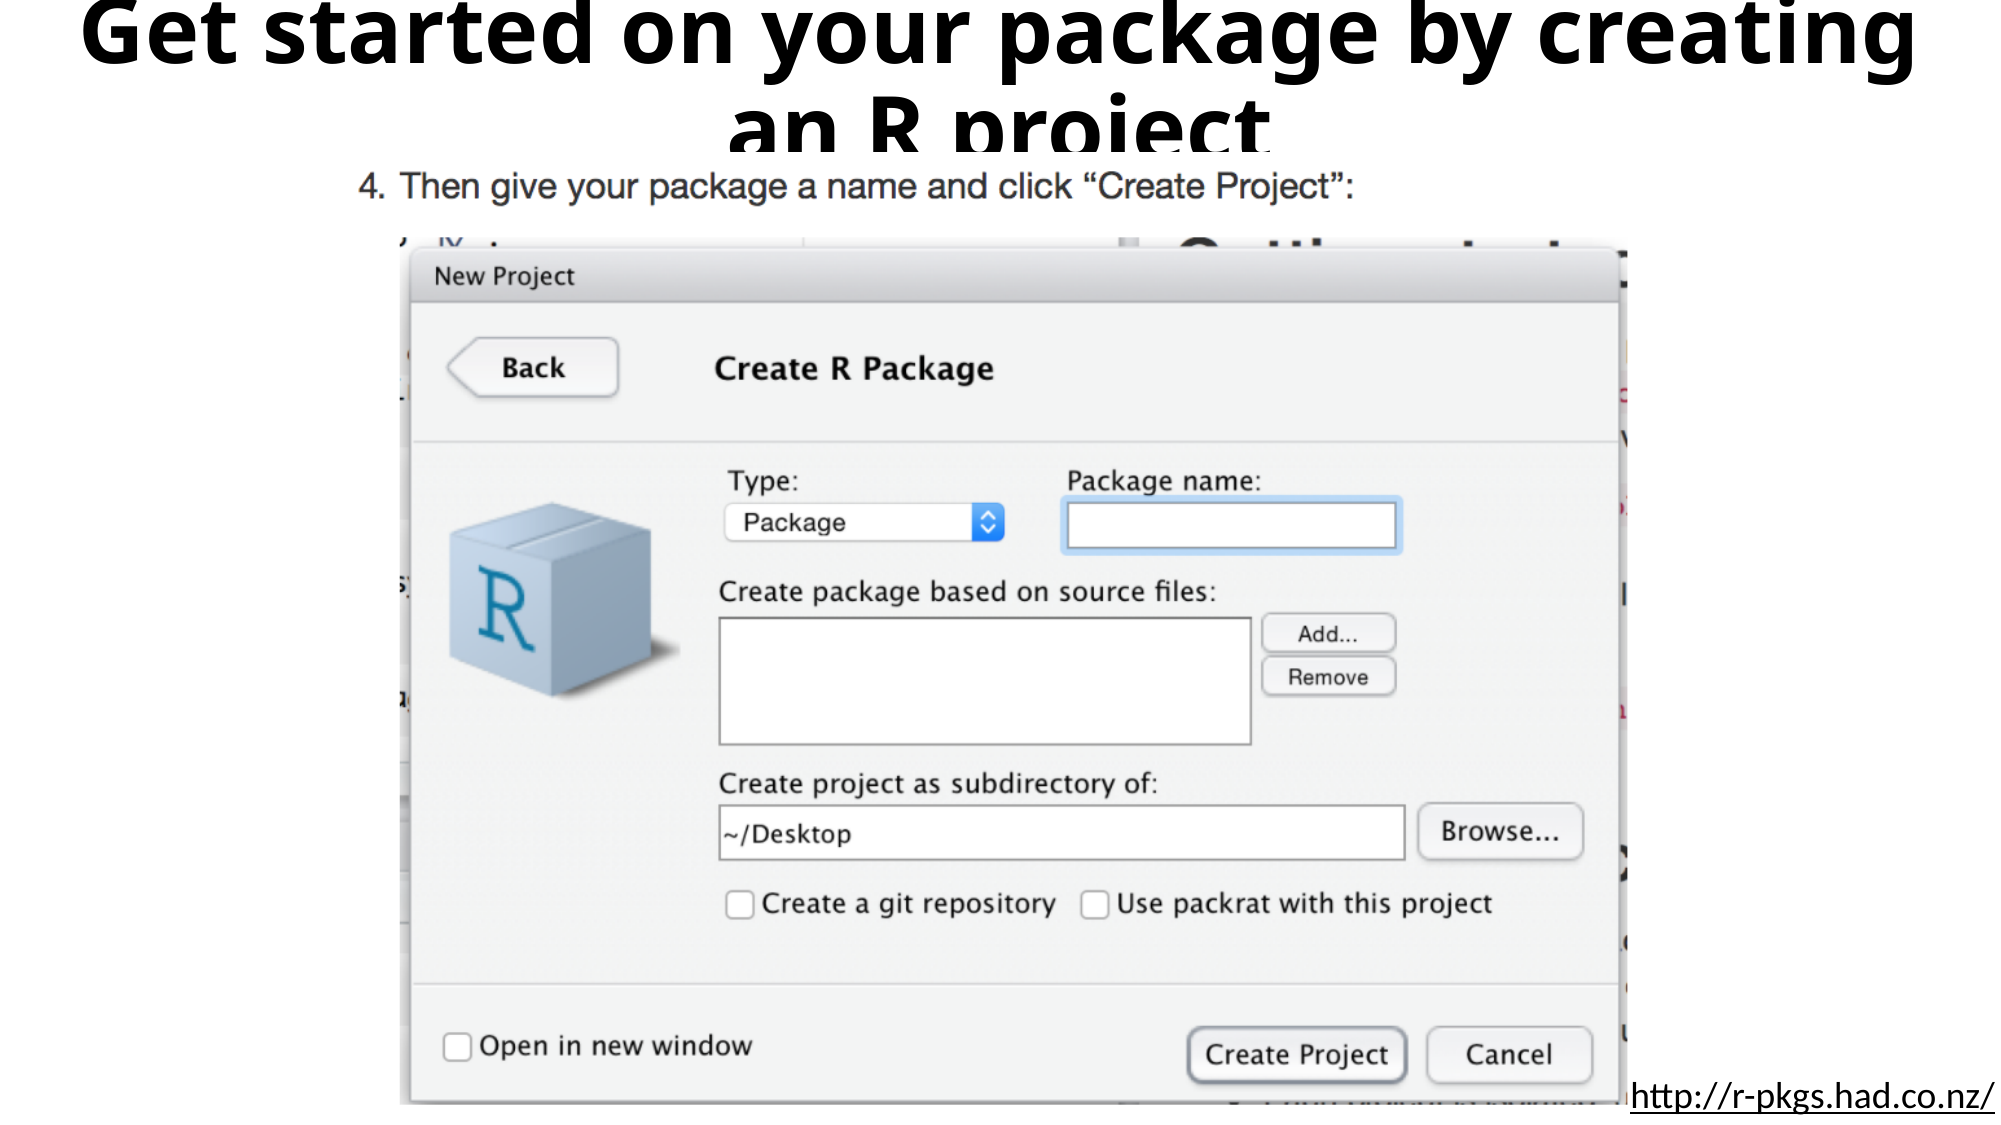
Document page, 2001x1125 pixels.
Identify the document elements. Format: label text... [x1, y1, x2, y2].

text_box http://r-pkgs.had.co.nz/ [1615, 1064, 2000, 1124]
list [343, 152, 1656, 1123]
title Get started on your package by creating an R project [16, 0, 1984, 167]
